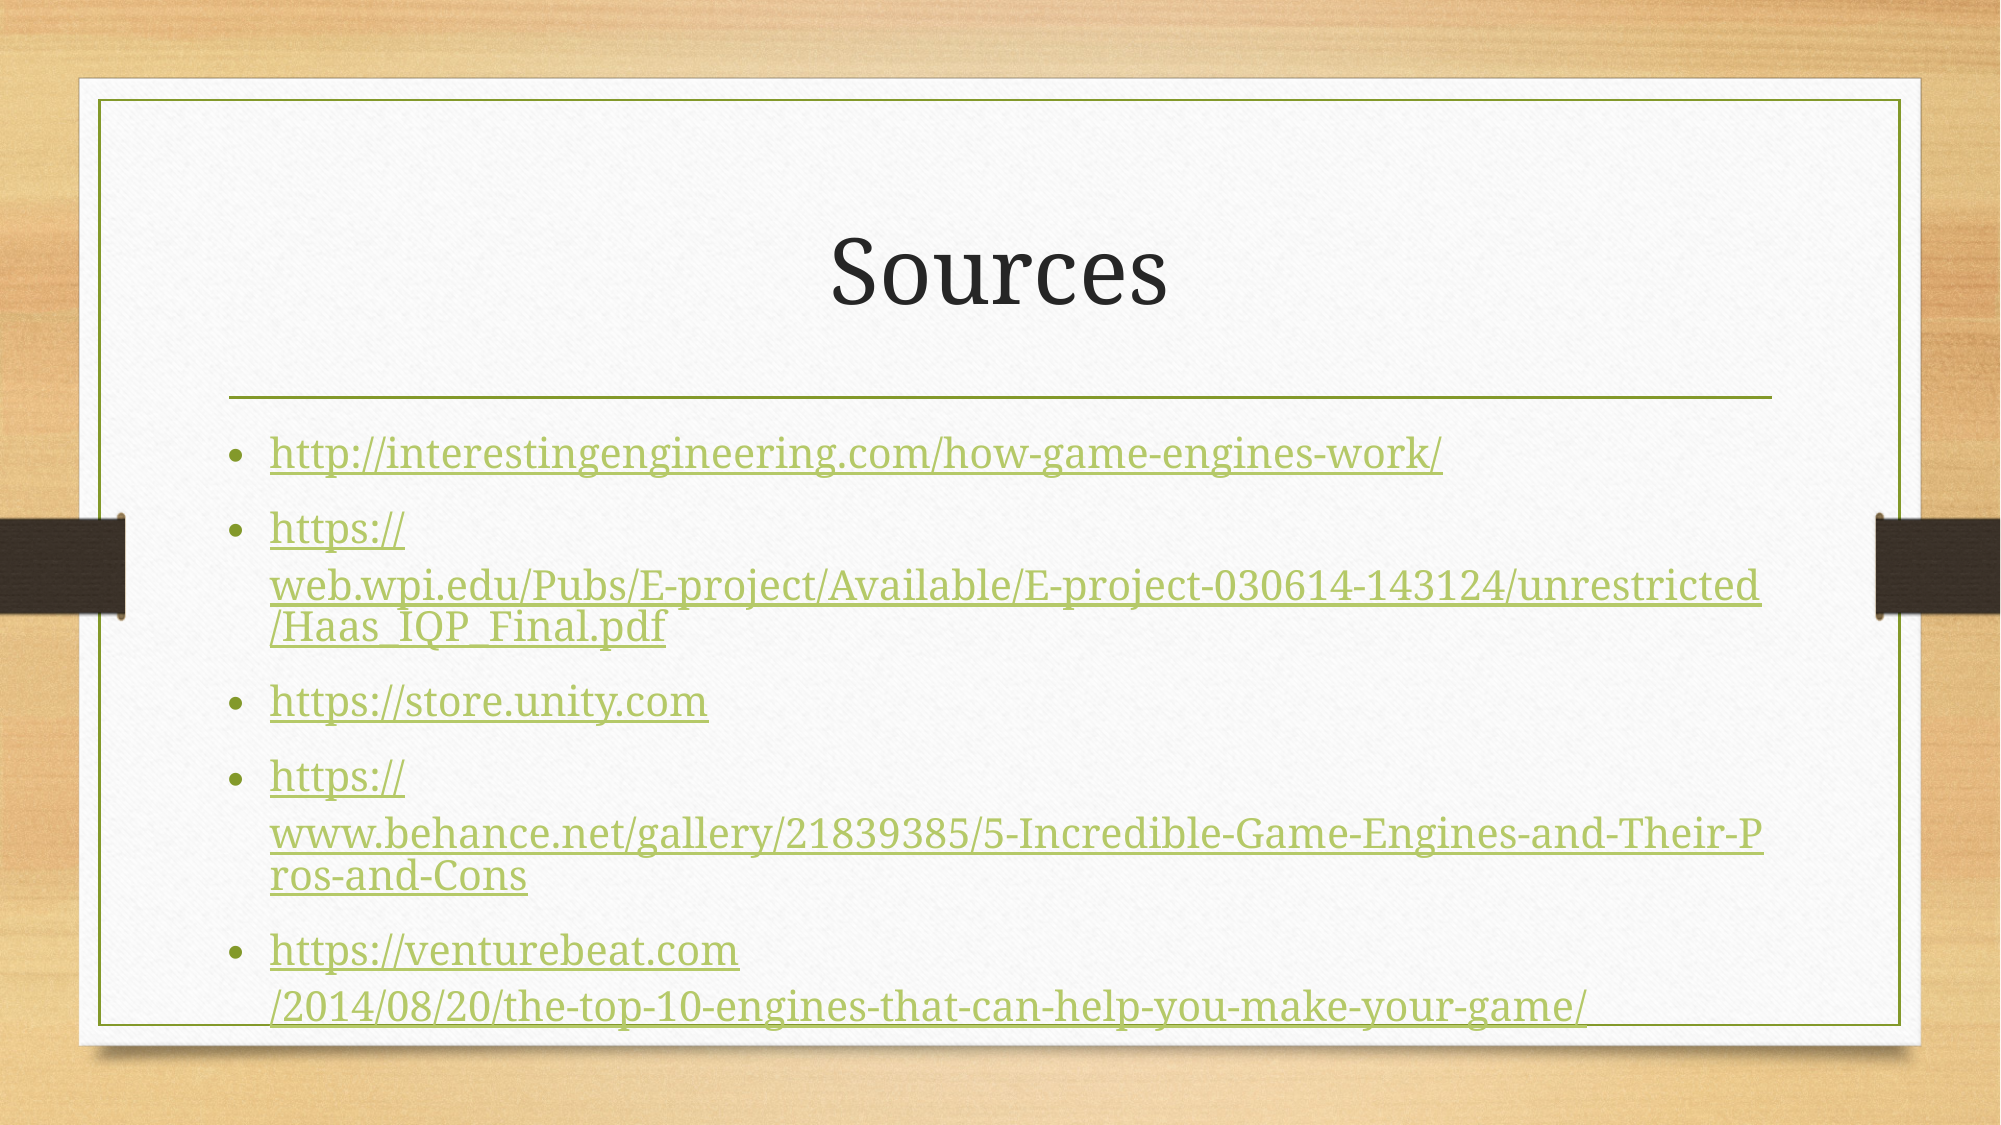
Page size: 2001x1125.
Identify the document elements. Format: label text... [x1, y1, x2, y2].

picture [0, 0, 2001, 1125]
title Sources [212, 161, 1788, 375]
list http://interestingengineering.com/how-game-engines-work/ https://web.wpi.edu/Pubs/E-project/Available/E-project-030614-143124/unrestricted/Haas_IQP_Final.pdf https://store.unity.com https://www.behance.net/gallery/21839385/5-Incredible-Game-Engines-and-Their-Pros-and-Cons https://venturebeat.com/2014/08/20/the-top-10-engines-that-can-help-you-make-your-game/ [212, 419, 1788, 964]
